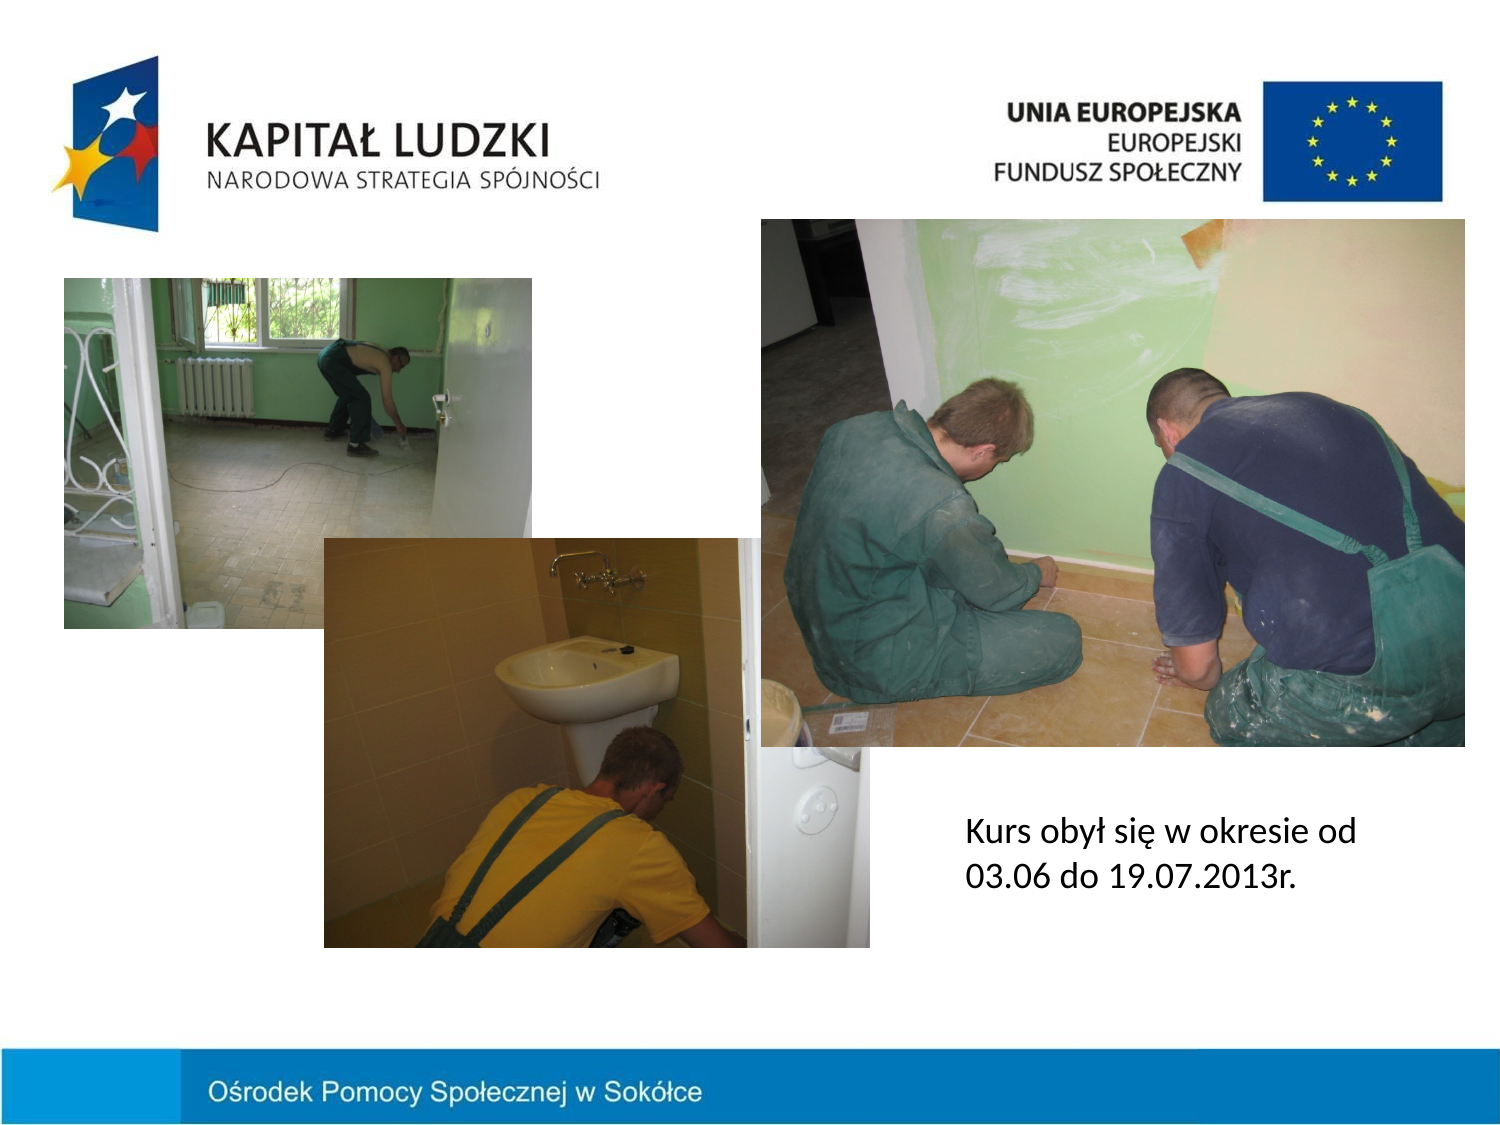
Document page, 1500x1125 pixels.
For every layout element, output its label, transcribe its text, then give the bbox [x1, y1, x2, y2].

text_box Kurs obył się w okresie od 03.06 do 19.07.2013r. [950, 798, 1388, 904]
picture [0, 0, 1500, 1125]
